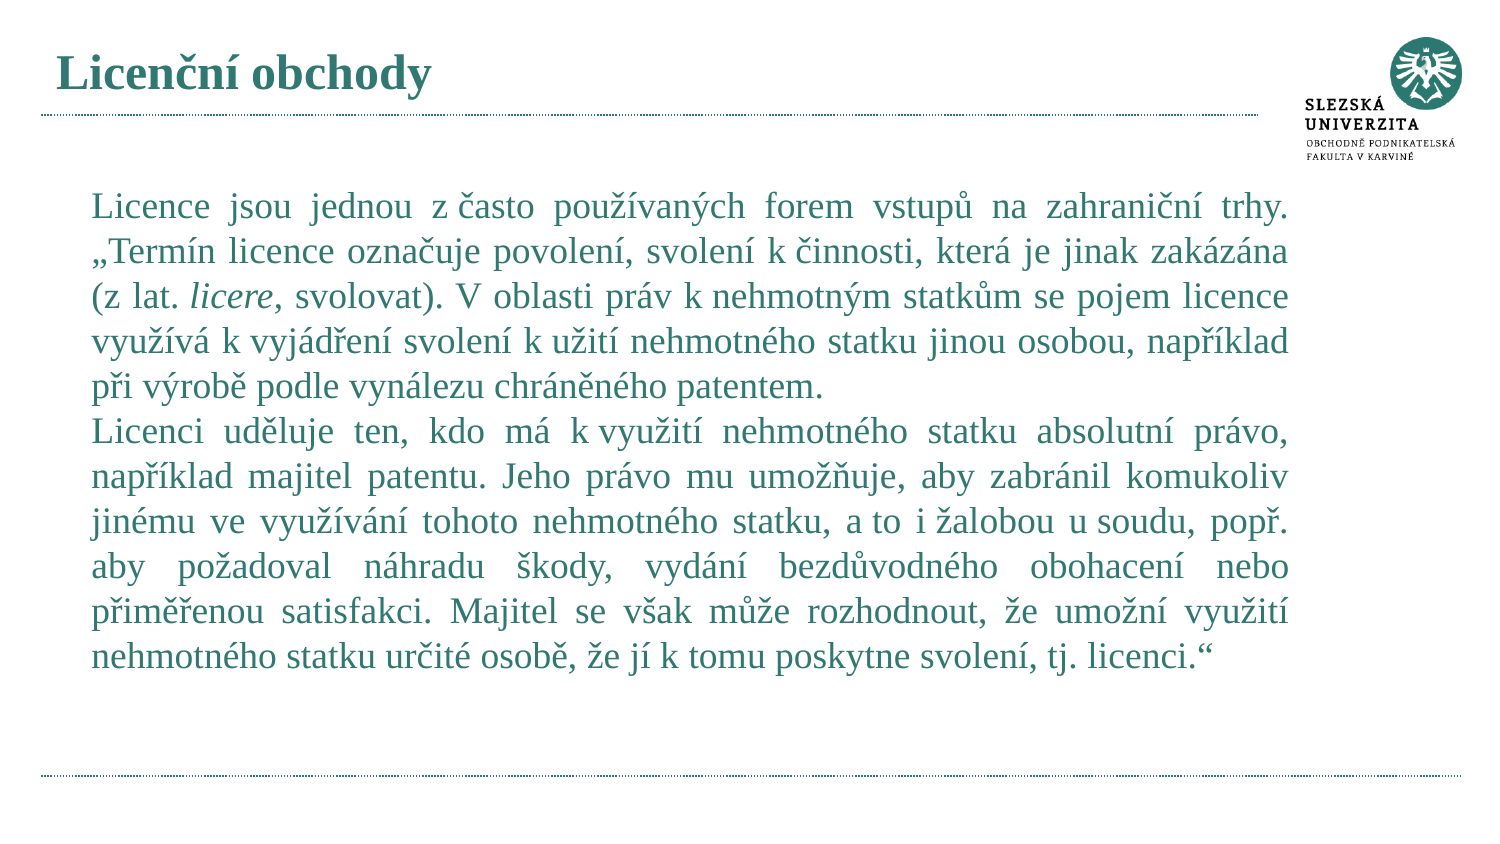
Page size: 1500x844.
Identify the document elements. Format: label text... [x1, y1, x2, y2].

picture [1305, 37, 1462, 160]
title Licenční obchody [41, 32, 786, 116]
text_box Licence jsou jednou z často používaných forem vstupů na zahraniční trhy. „Termín licence označuje povolení, svolení k činnosti, která je jinak zakázána (z lat. licere, svolovat). V oblasti práv k nehmotným statkům se pojem licence využívá k vyjádření svolení k užití nehmotného statku jinou osobou, například při výrobě podle vynálezu chráněného patentem. Licenci uděluje ten, kdo má k využití nehmotného statku absolutní právo, například majitel patentu. Jeho právo mu umožňuje, aby zabránil komukoliv jinému ve využívání tohoto nehmotného statku, a to i žalobou u soudu, popř. aby požadoval náhradu škody, vydání bezdůvodného obohacení nebo přiměřenou satisfakci. Majitel se však může rozhodnout, že umožní využití nehmotného statku určité osobě, že jí k tomu poskytne svolení, tj. licenci.“ [76, 173, 1306, 684]
